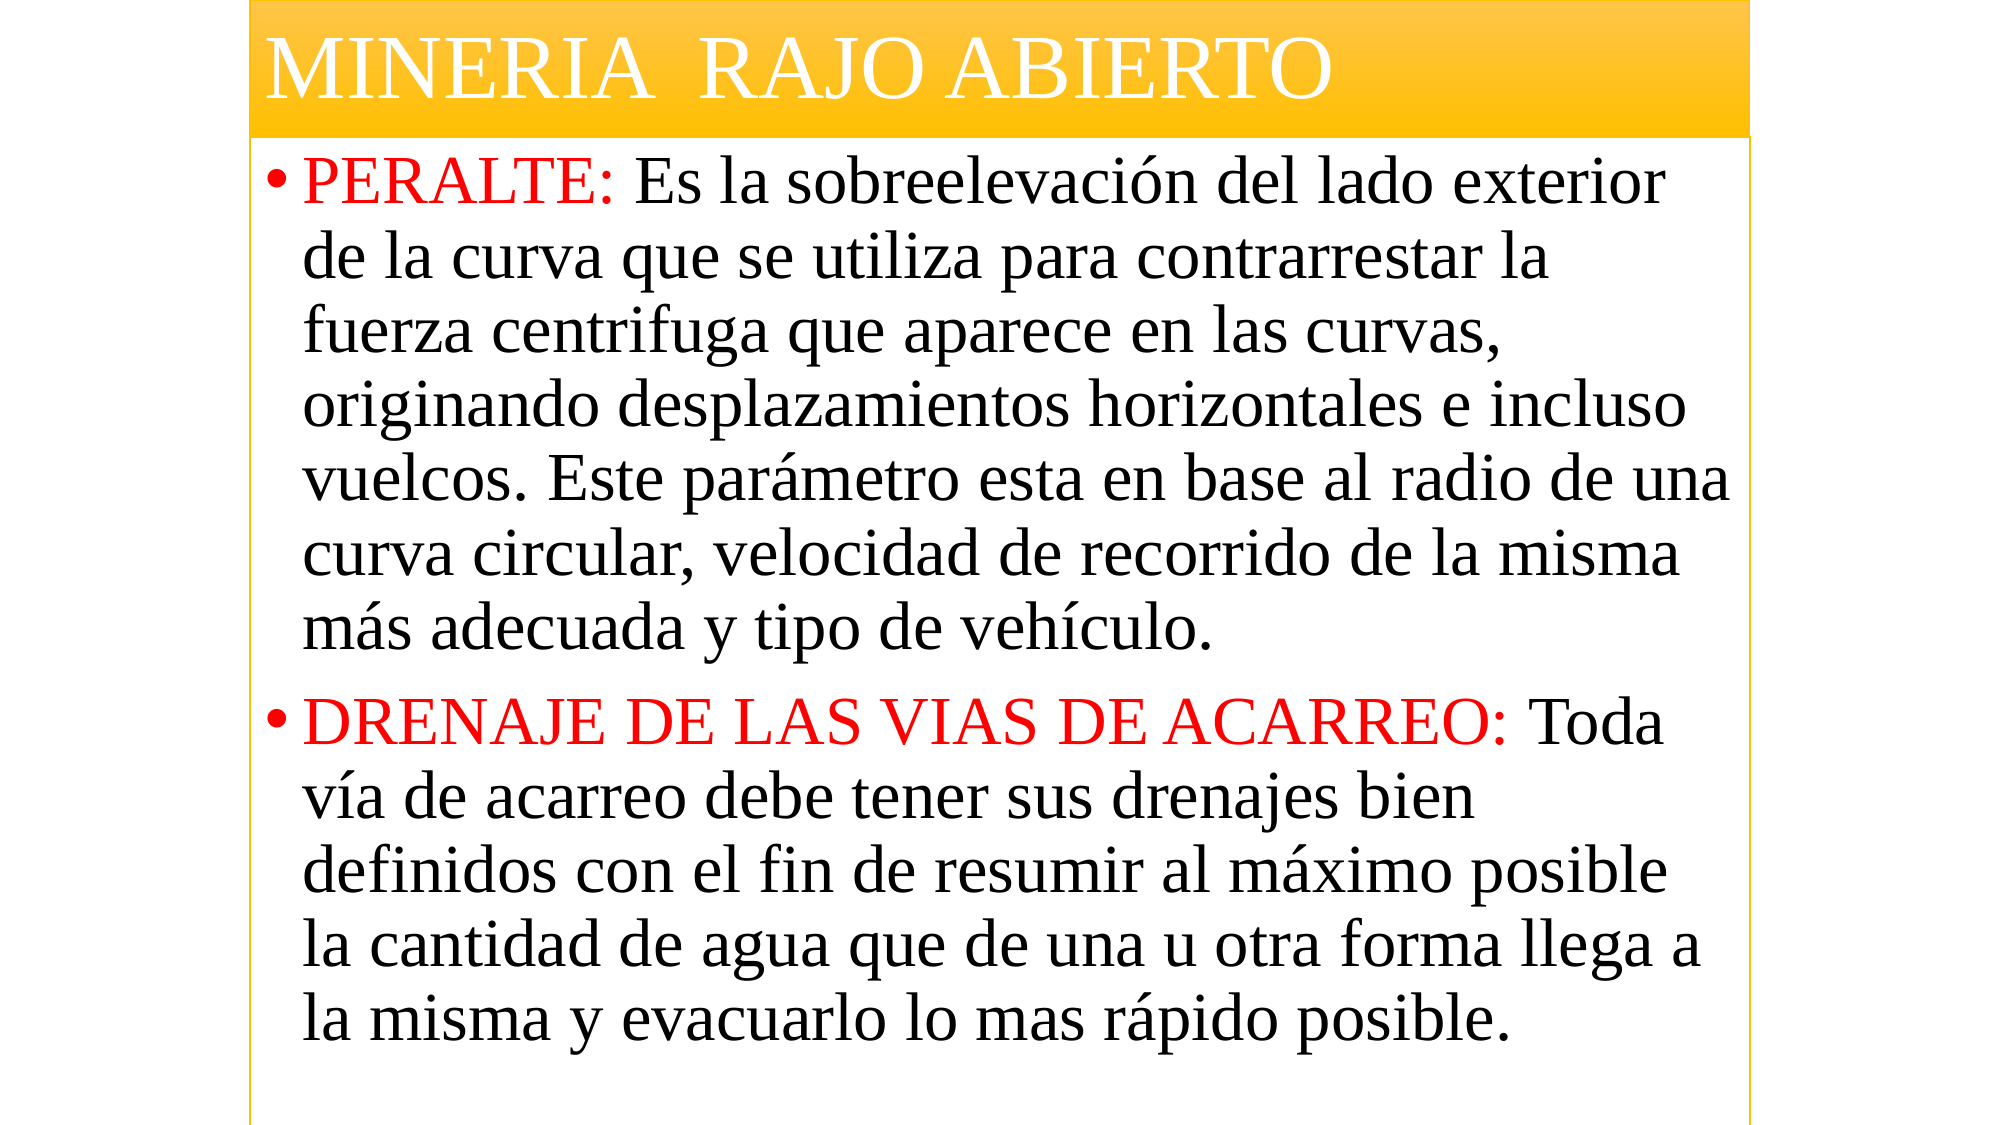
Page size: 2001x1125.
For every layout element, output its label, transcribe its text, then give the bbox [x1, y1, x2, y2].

title MINERIA RAJO ABIERTO [249, 0, 1750, 136]
list PERALTE: Es la sobreelevación del lado exterior de la curva que se utiliza para contrarrestar la fuerza centrifuga que aparece en las curvas, originando desplazamientos horizontales e incluso vuelcos. Este parámetro esta en base al radio de una curva circular, velocidad de recorrido de la misma más adecuada y tipo de vehículo. DRENAJE DE LAS VIAS DE ACARREO: Toda vía de acarreo debe tener sus drenajes bien definidos con el fin de resumir al máximo posible la cantidad de agua que de una u otra forma llega a la misma y evacuarlo lo mas rápido posible. [249, 136, 1751, 1125]
